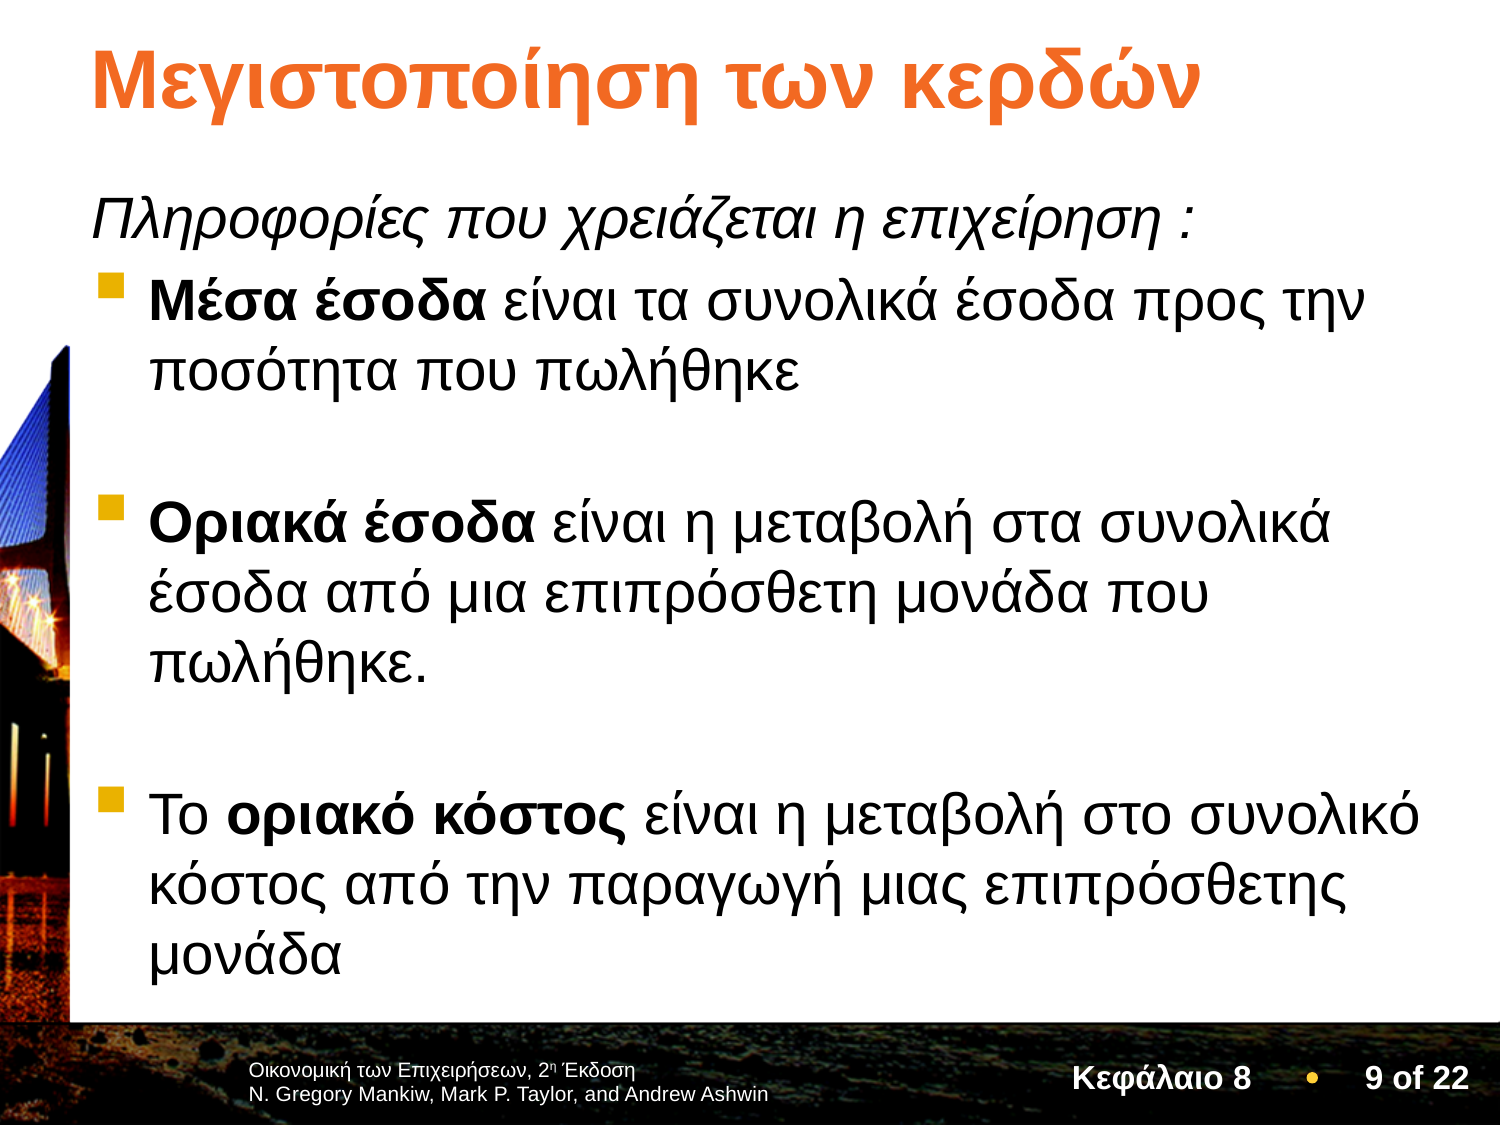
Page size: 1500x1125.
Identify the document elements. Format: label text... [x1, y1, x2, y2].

title Μεγιστοποίηση των κερδών [75, 1, 1500, 149]
list Πληροφορίες που χρειάζεται η επιχείρηση : Μέσα έσοδα είναι τα συνολικά έσοδα προς την ποσότητα που πωλήθηκε Οριακά έσοδα είναι η μεταβολή στα συνολικά έσοδα από μια επιπρόσθετη μονάδα που πωλήθηκε. Το οριακό κόστος είναι η μεταβολή στο συνολικό κόστος από την παραγωγή μιας επιπρόσθετης μονάδα [76, 172, 1500, 1012]
picture [0, 0, 1500, 1125]
